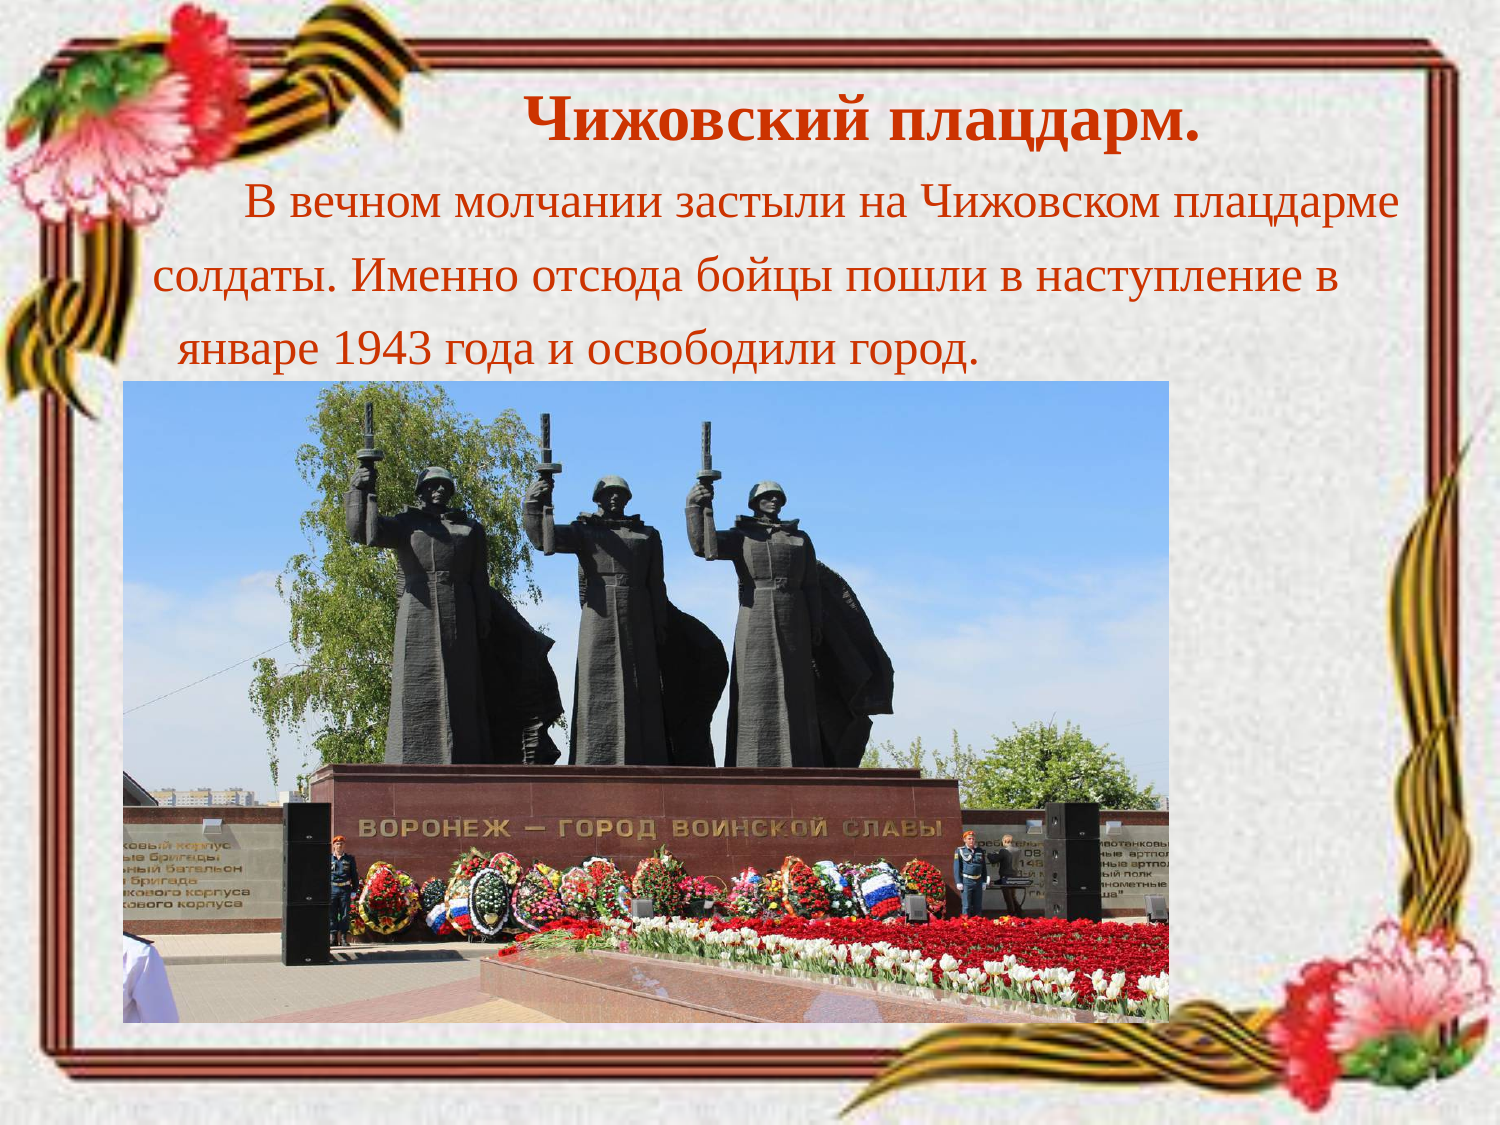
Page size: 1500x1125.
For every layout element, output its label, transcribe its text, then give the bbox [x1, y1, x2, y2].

picture [0, 0, 1500, 1125]
list Чижовский плацдарм. В вечном молчании застыли на Чижовском плацдарме солдаты. Именно отсюда бойцы пошли в наступление в январе 1943 года и освободили город. [75, 75, 1425, 575]
